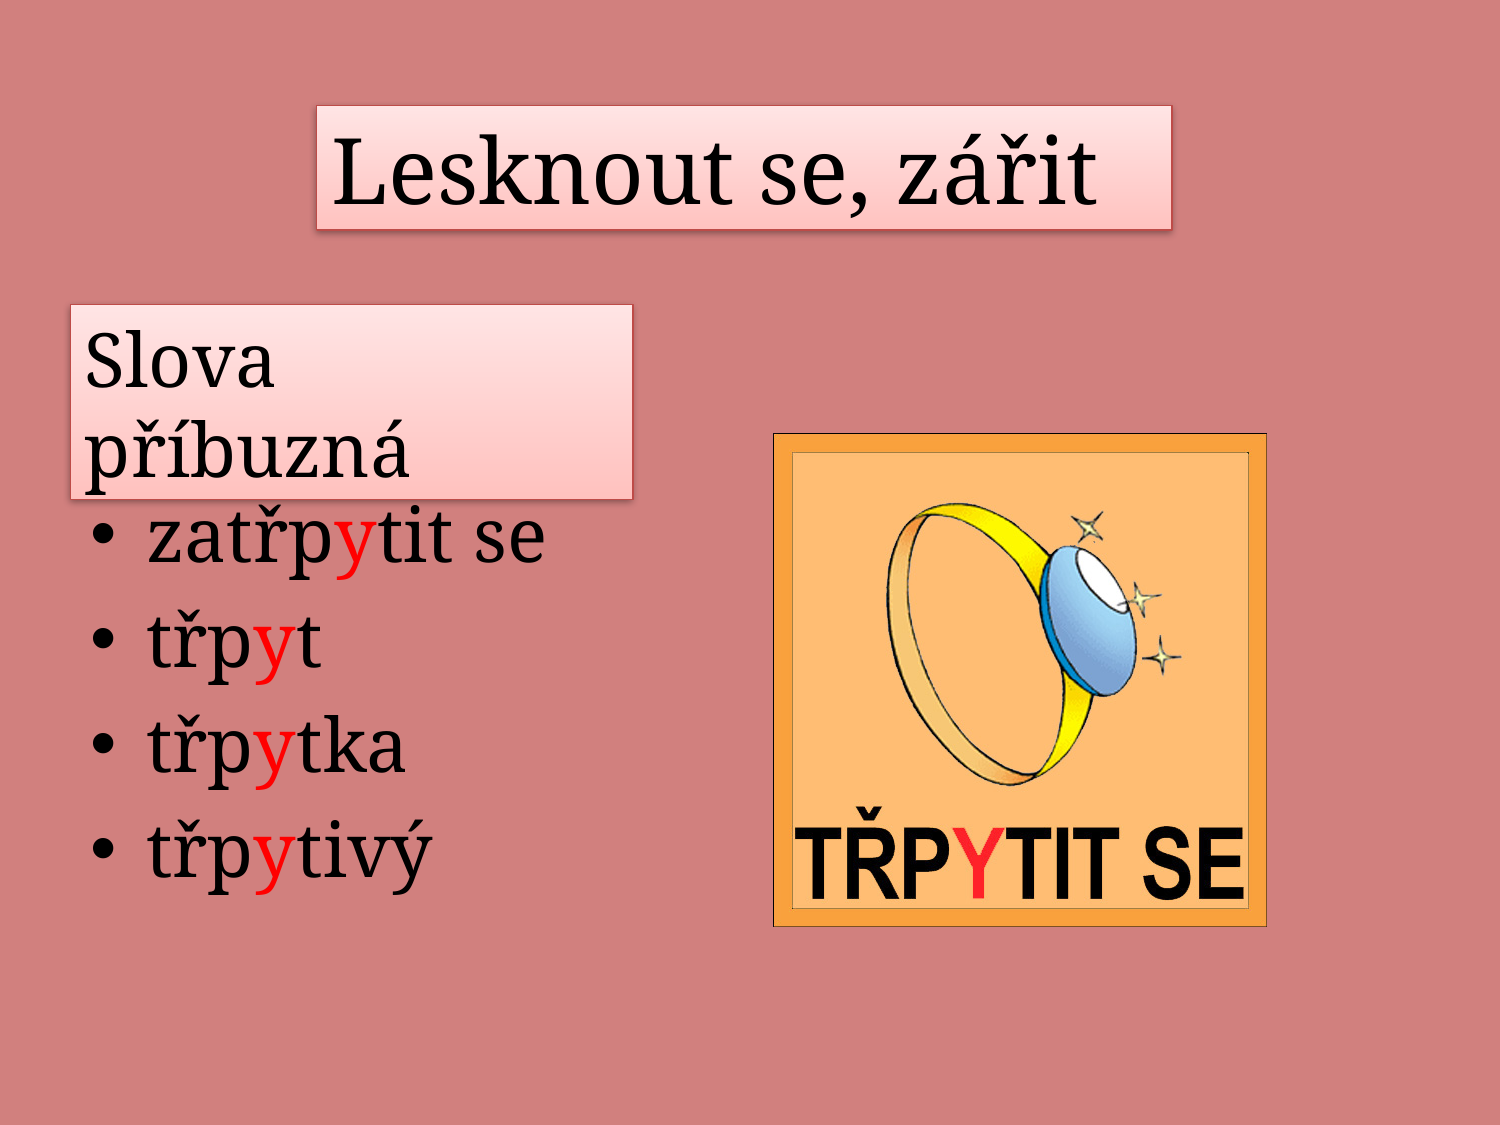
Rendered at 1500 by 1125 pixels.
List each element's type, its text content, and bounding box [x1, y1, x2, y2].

list zatřpytit se třpyt třpytka třpytivý [75, 480, 1425, 1005]
picture [773, 433, 1267, 927]
text_box Slova příbuzná [70, 304, 634, 500]
text_box Lesknout se, zářit [316, 105, 1173, 231]
